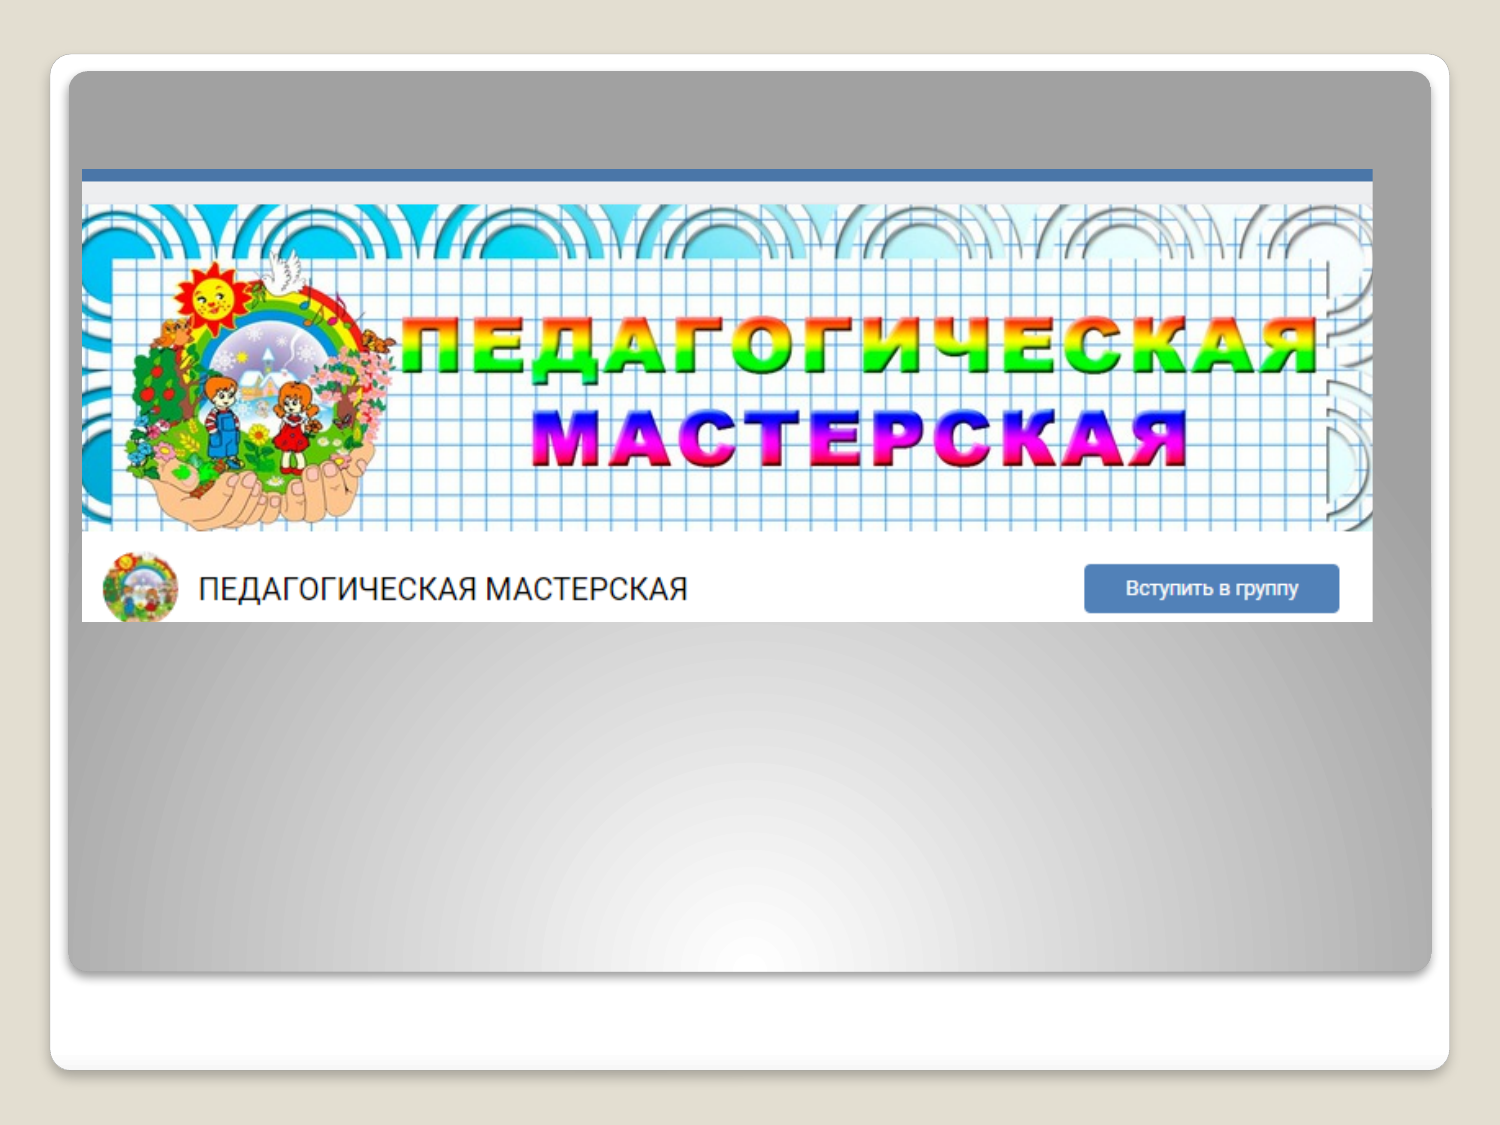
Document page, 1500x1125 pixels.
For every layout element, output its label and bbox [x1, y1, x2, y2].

picture [81, 168, 1374, 622]
